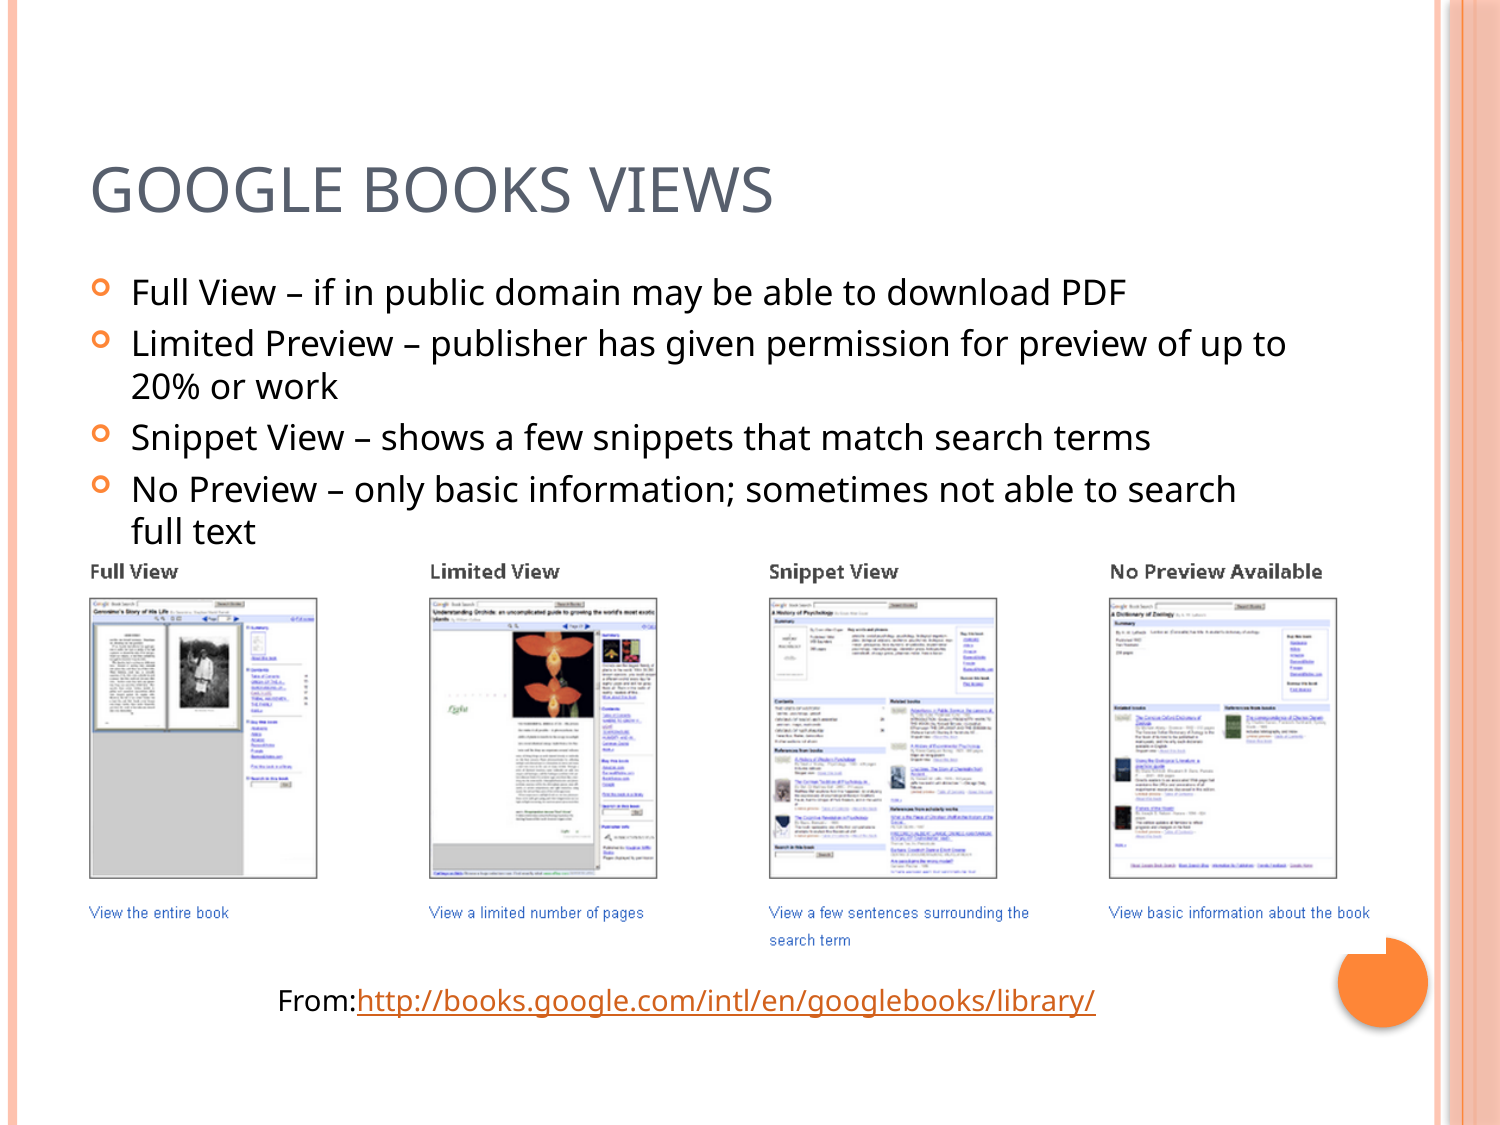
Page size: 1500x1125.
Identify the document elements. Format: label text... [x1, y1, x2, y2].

text_box From:http://books.google.com/intl/en/googlebooks/library/ [262, 975, 1150, 1030]
picture [74, 549, 1387, 955]
list Full View – if in public domain may be able to download PDF Limited Preview – publisher has given permission for preview of up to 20% or work Snippet View – shows a few snippets that match search terms No Preview – only basic information; sometimes not able to search full text [75, 262, 1313, 547]
title Google Books Views [75, 45, 1300, 233]
